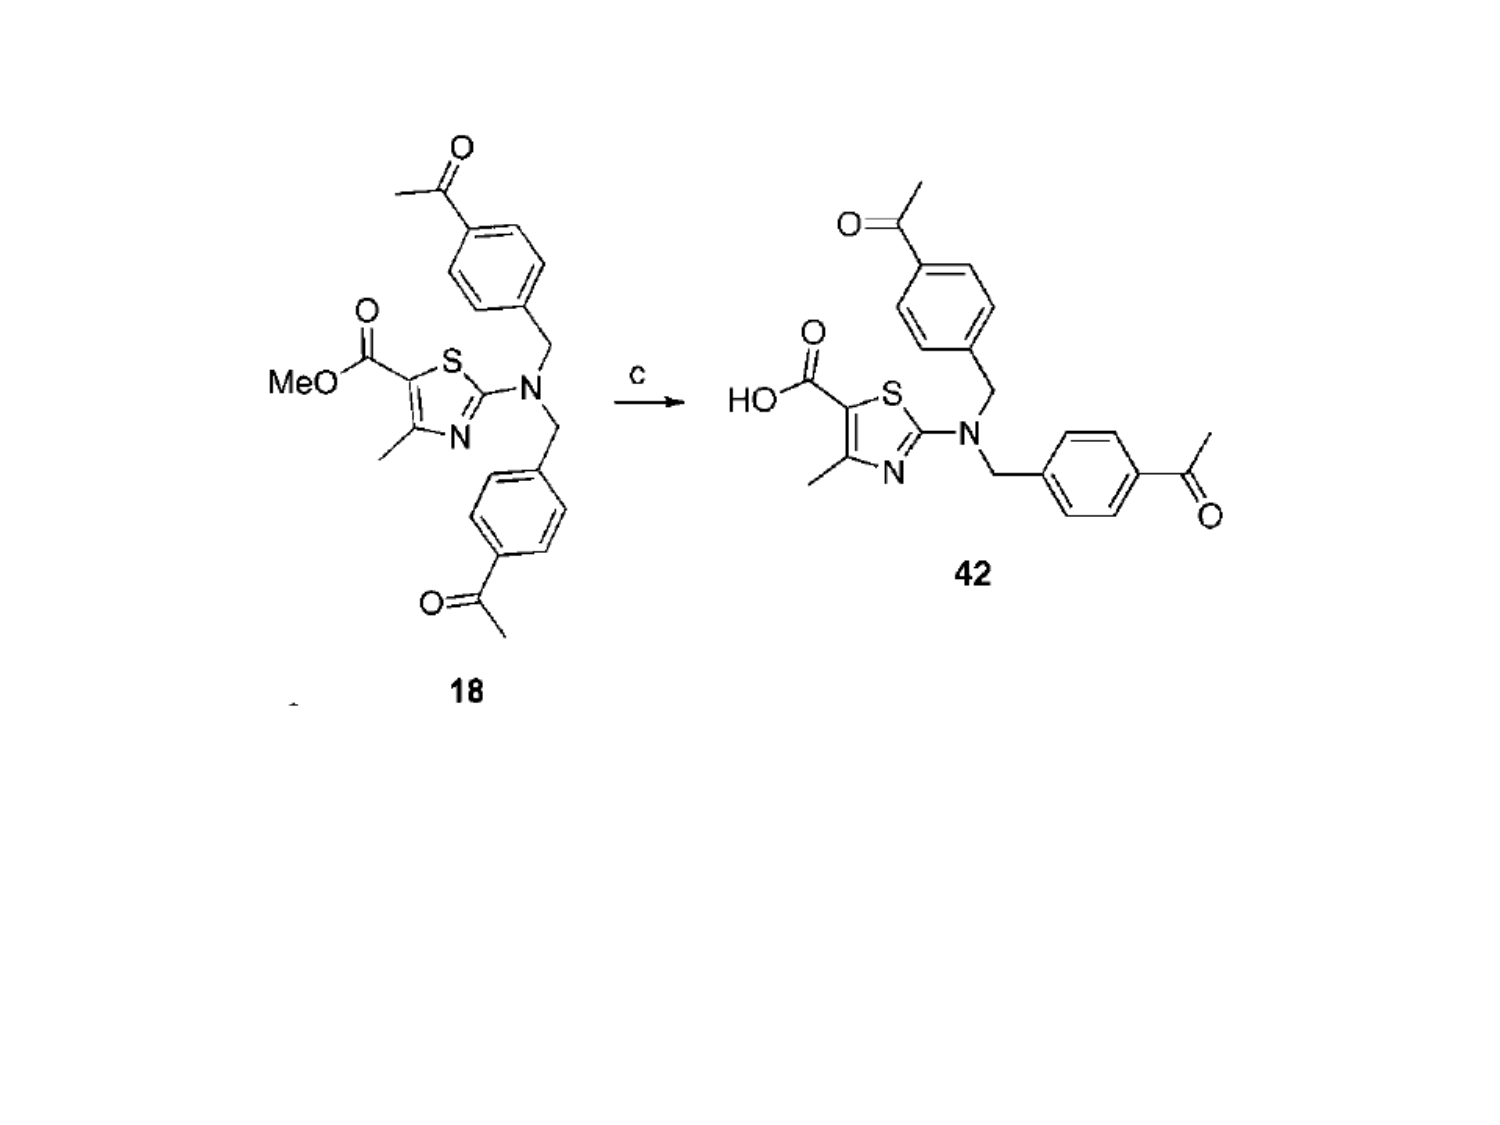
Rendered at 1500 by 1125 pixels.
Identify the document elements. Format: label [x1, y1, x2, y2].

picture [242, 112, 1251, 715]
